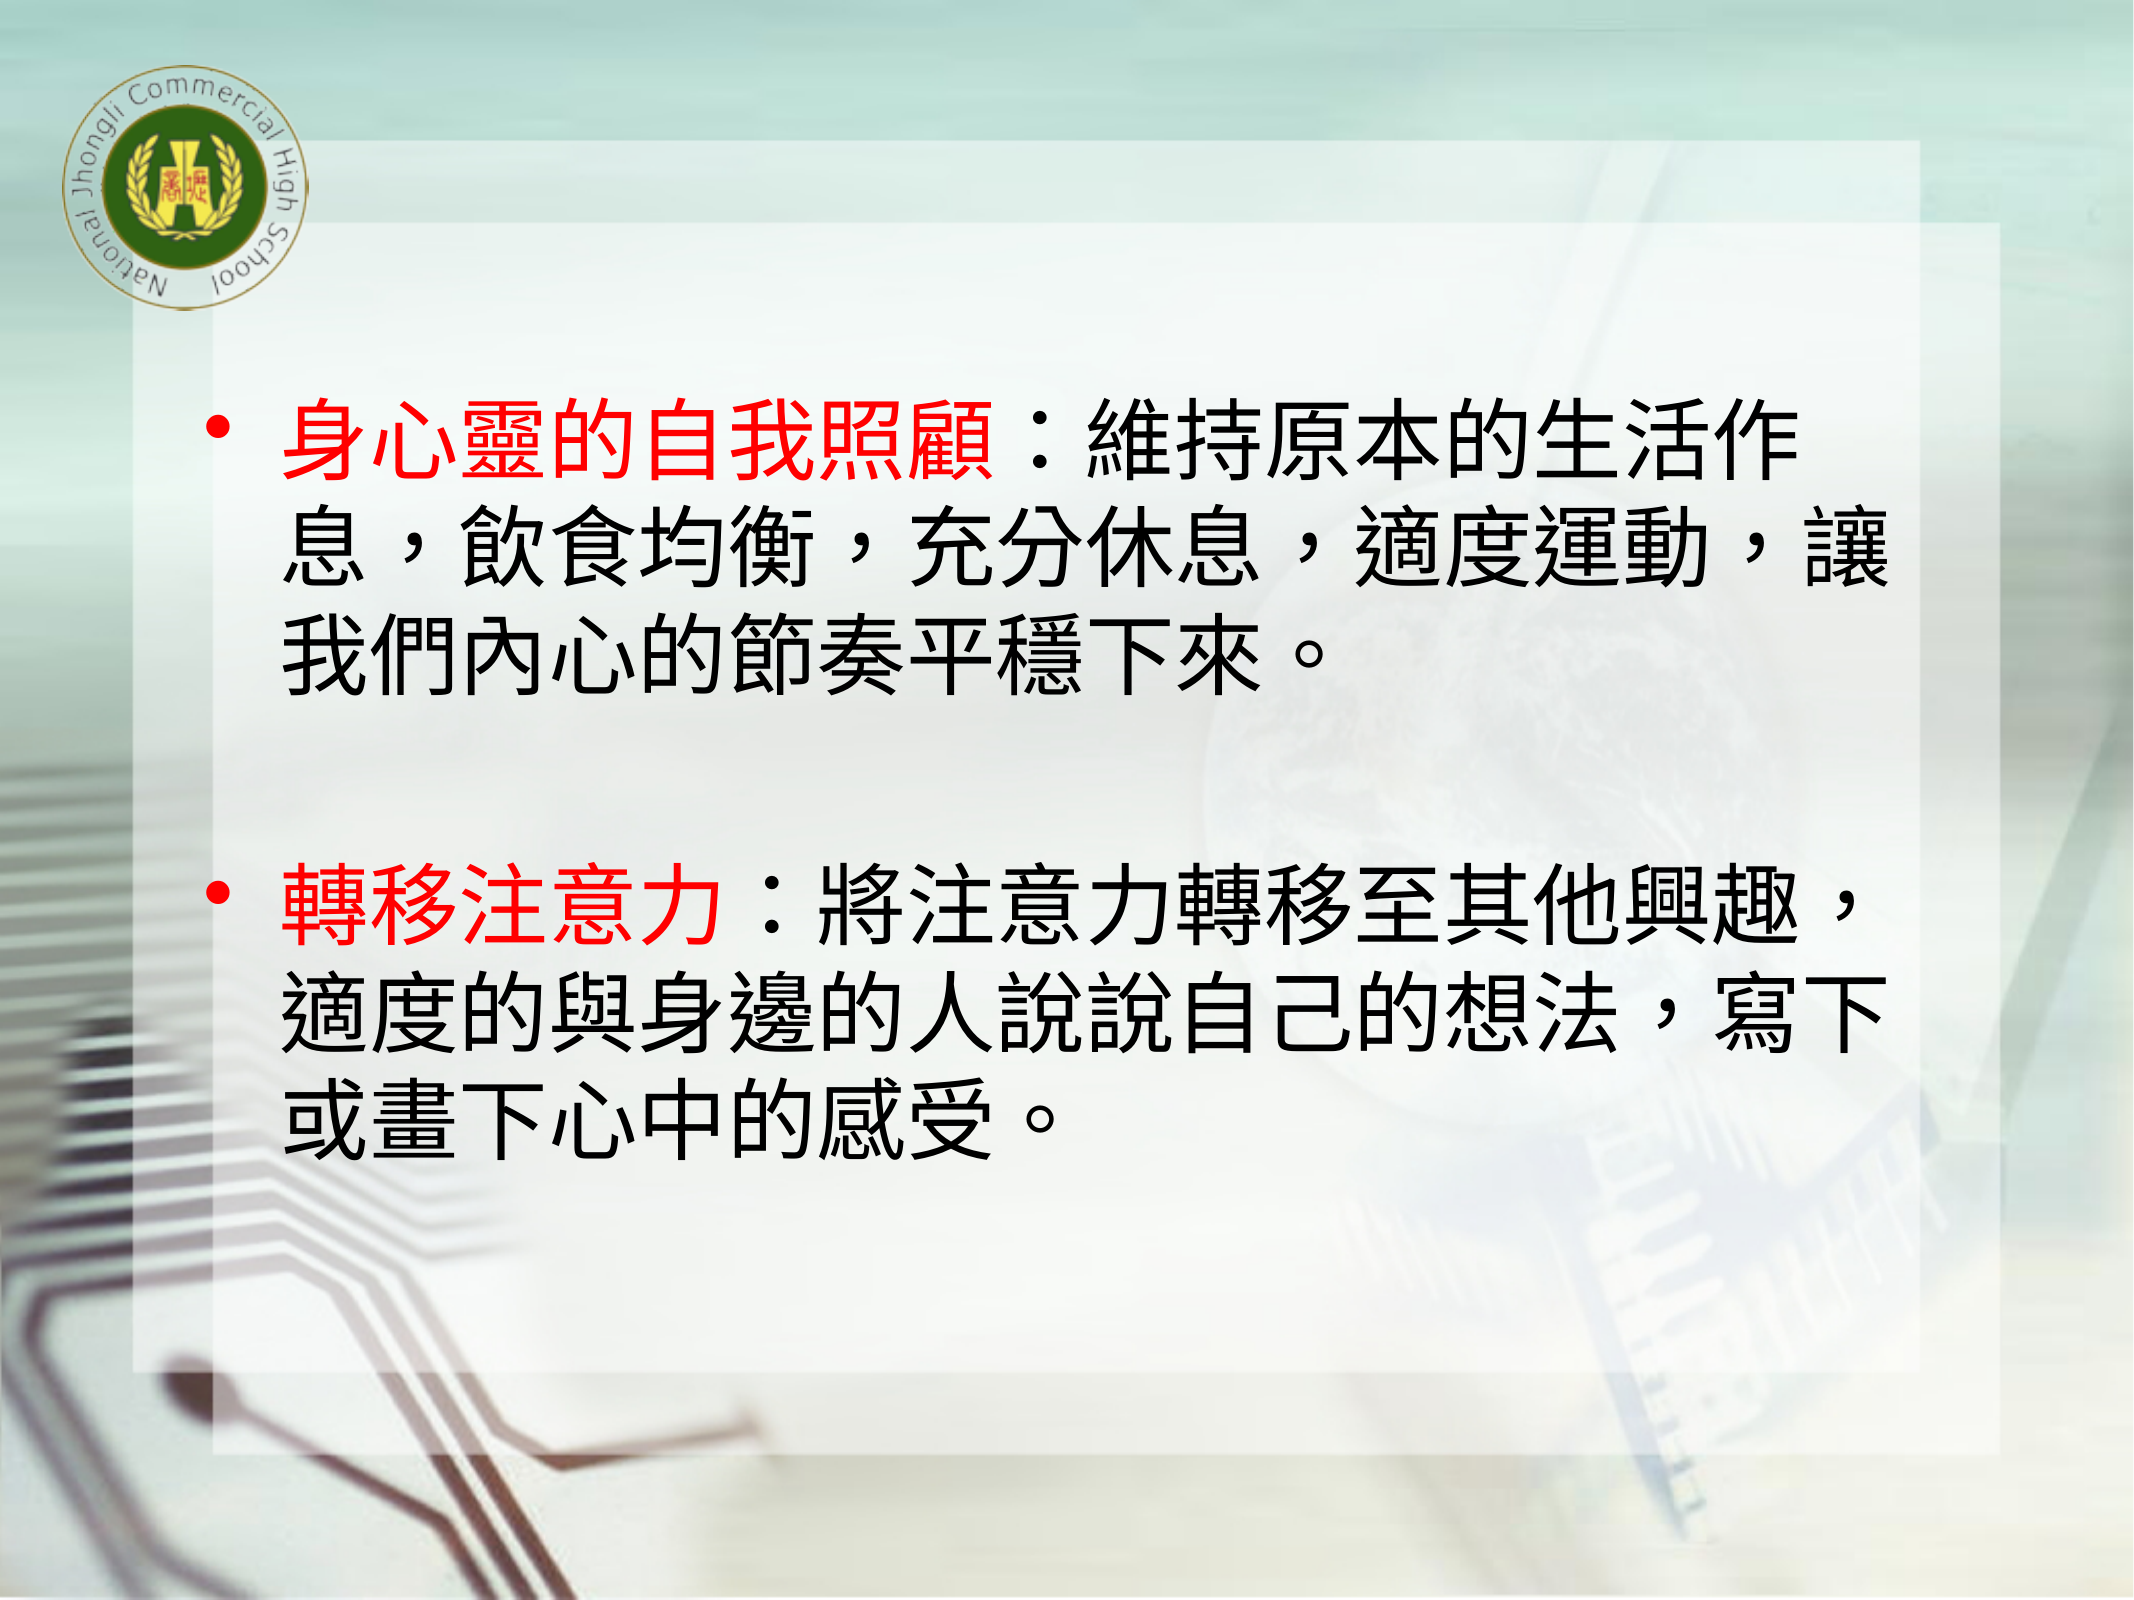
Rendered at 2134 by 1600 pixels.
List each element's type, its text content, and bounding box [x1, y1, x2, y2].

list 身心靈的自我照顧：維持原本的生活作息，飲食均衡，充分休息，適度運動，讓我們內心的節奏平穩下來。 轉移注意力：將注意力轉移至其他興趣，適度的與身邊的人說說自己的想法，寫下或畫下心中的感受。 [182, 373, 1951, 1355]
picture [0, 0, 2134, 1600]
